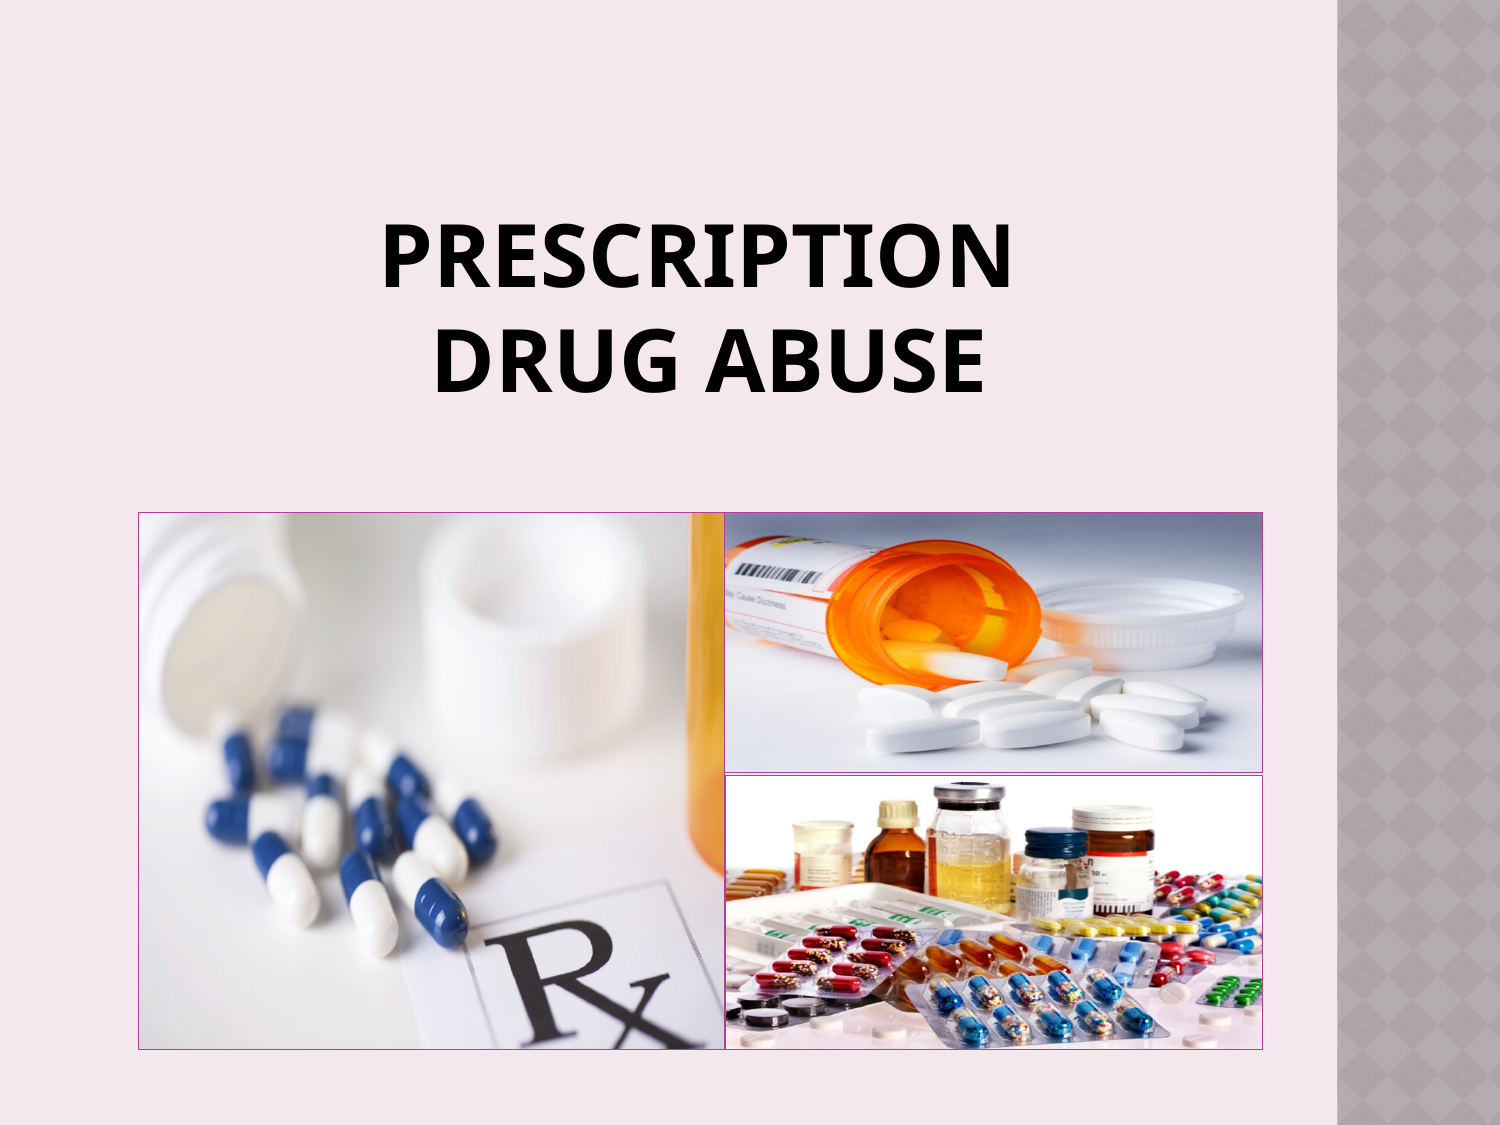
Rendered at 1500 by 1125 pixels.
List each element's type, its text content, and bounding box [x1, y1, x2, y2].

title Prescription Drug Abuse [118, 200, 1300, 513]
picture [137, 511, 1263, 1051]
